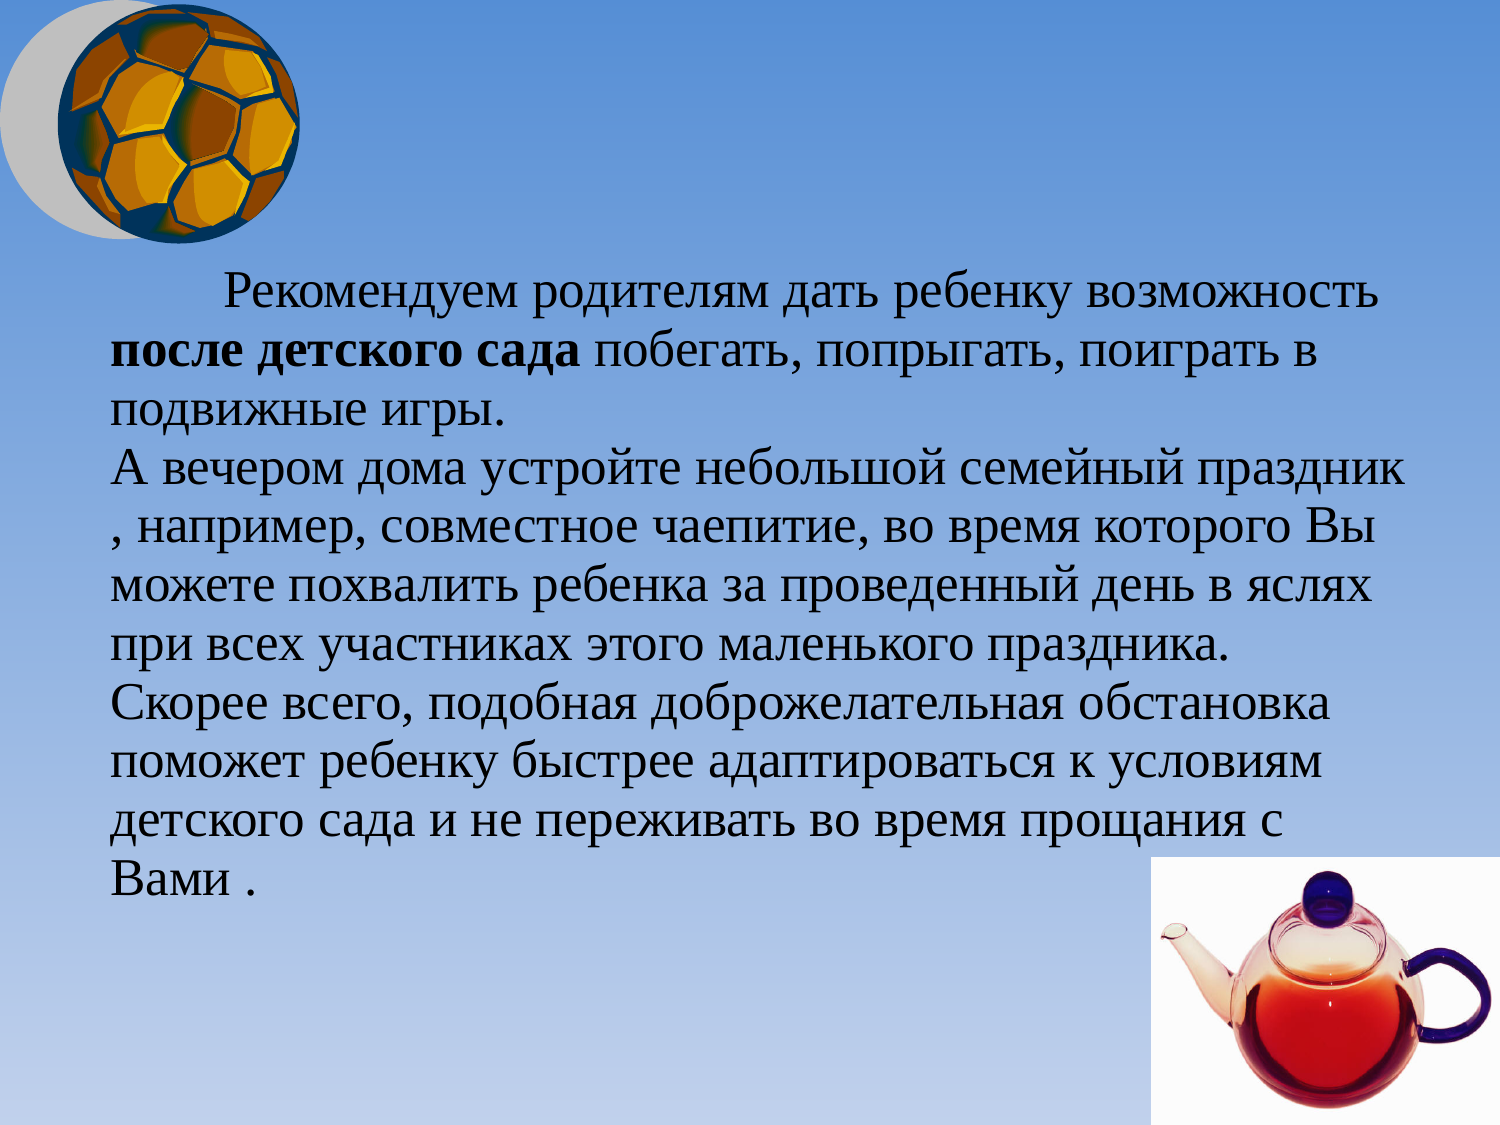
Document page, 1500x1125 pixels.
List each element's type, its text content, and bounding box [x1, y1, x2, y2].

list Рекомендуем родителям дать ребенку возможность после детского сада побегать, попрыгать, поиграть в подвижные игры. А вечером дома устройте небольшой семейный праздник , например, совместное чаепитие, во время которого Вы можете похвалить ребенка за проведенный день в яслях при всех участниках этого маленького праздника. Скорее всего, подобная доброжелательная обстановка поможет ребенку быстрее адаптироваться к условиям детского сада и не переживать во время прощания с Вами . [41, 208, 1425, 953]
picture [0, 0, 300, 244]
picture [1151, 857, 1500, 1125]
